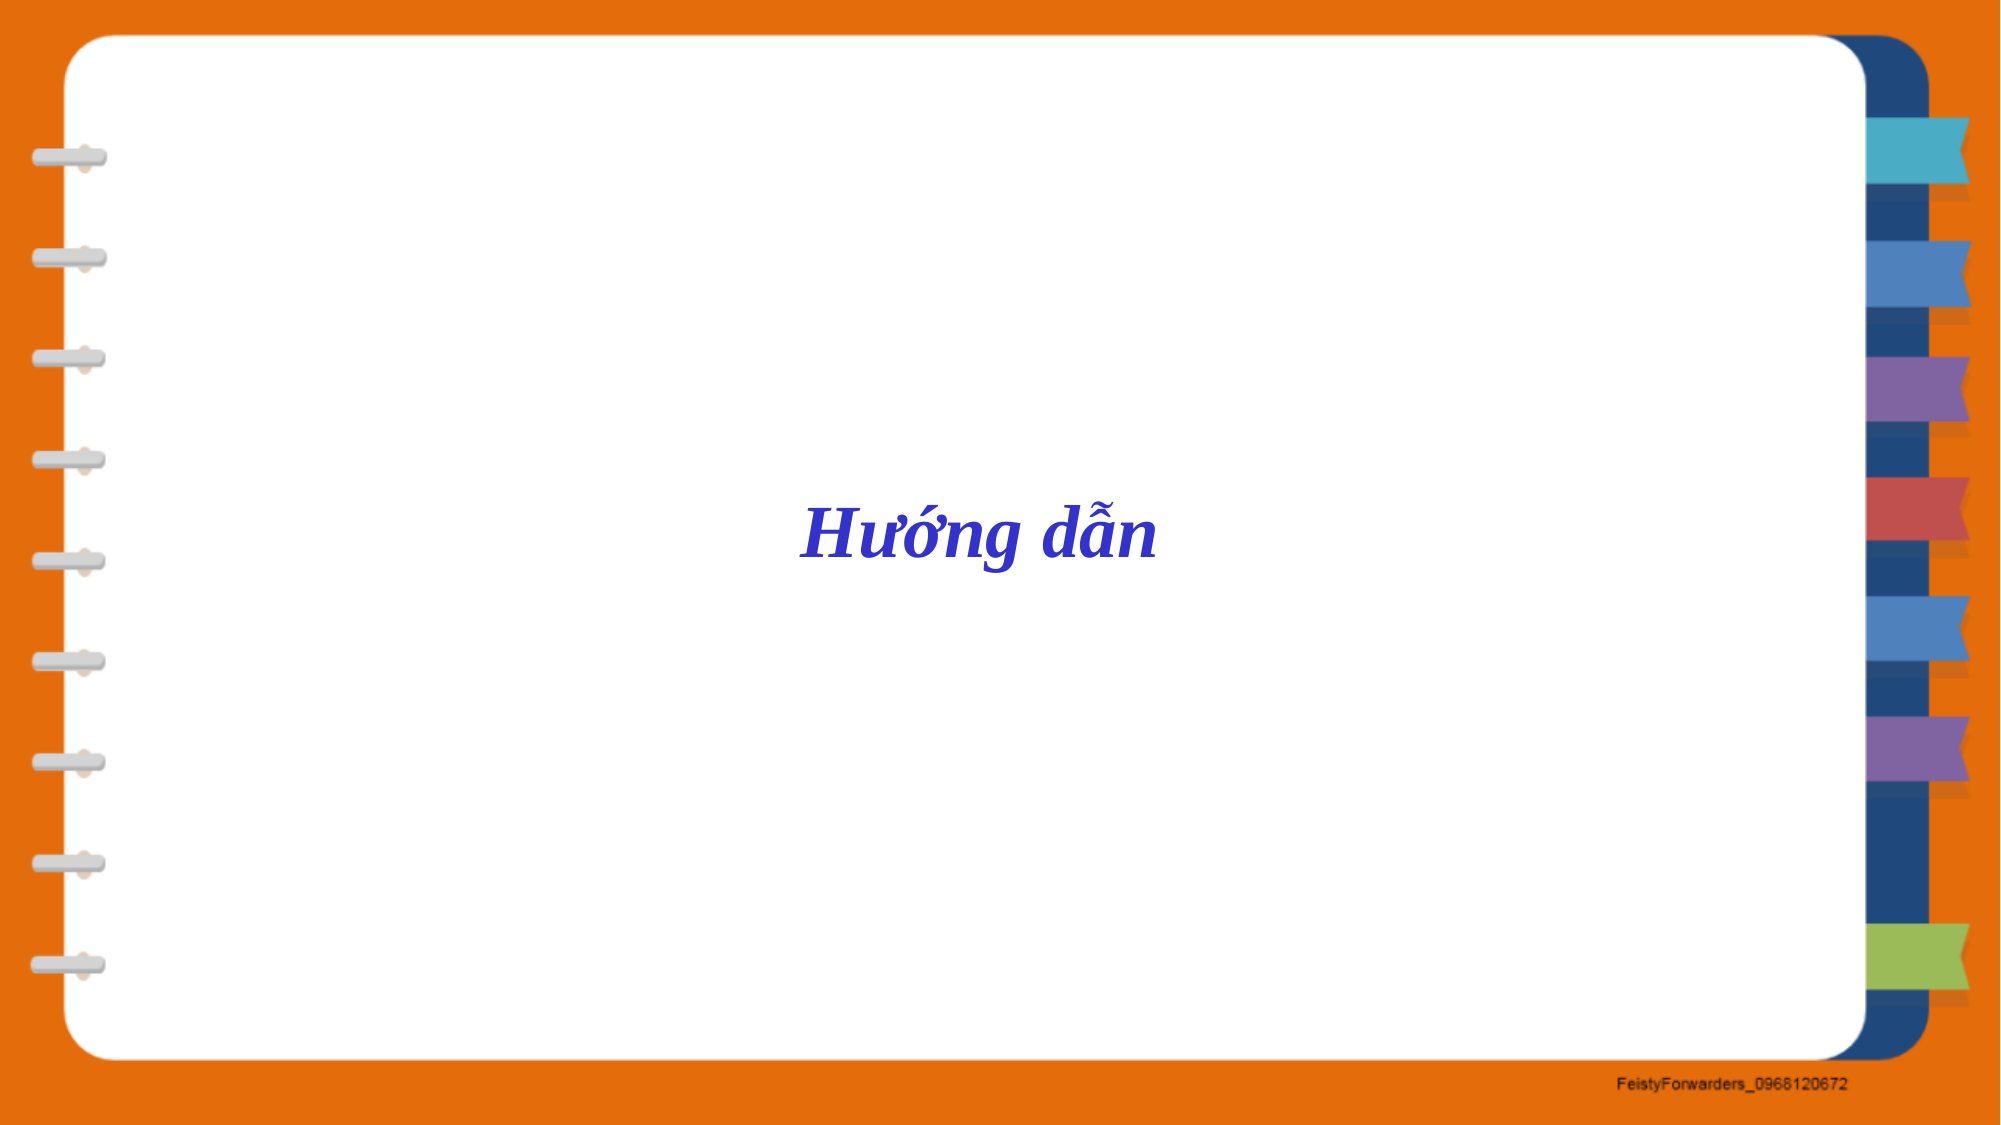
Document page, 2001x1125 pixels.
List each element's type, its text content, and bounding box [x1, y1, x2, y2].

text_box Hướng dẫn [165, 461, 1795, 580]
picture [0, 0, 2001, 1125]
